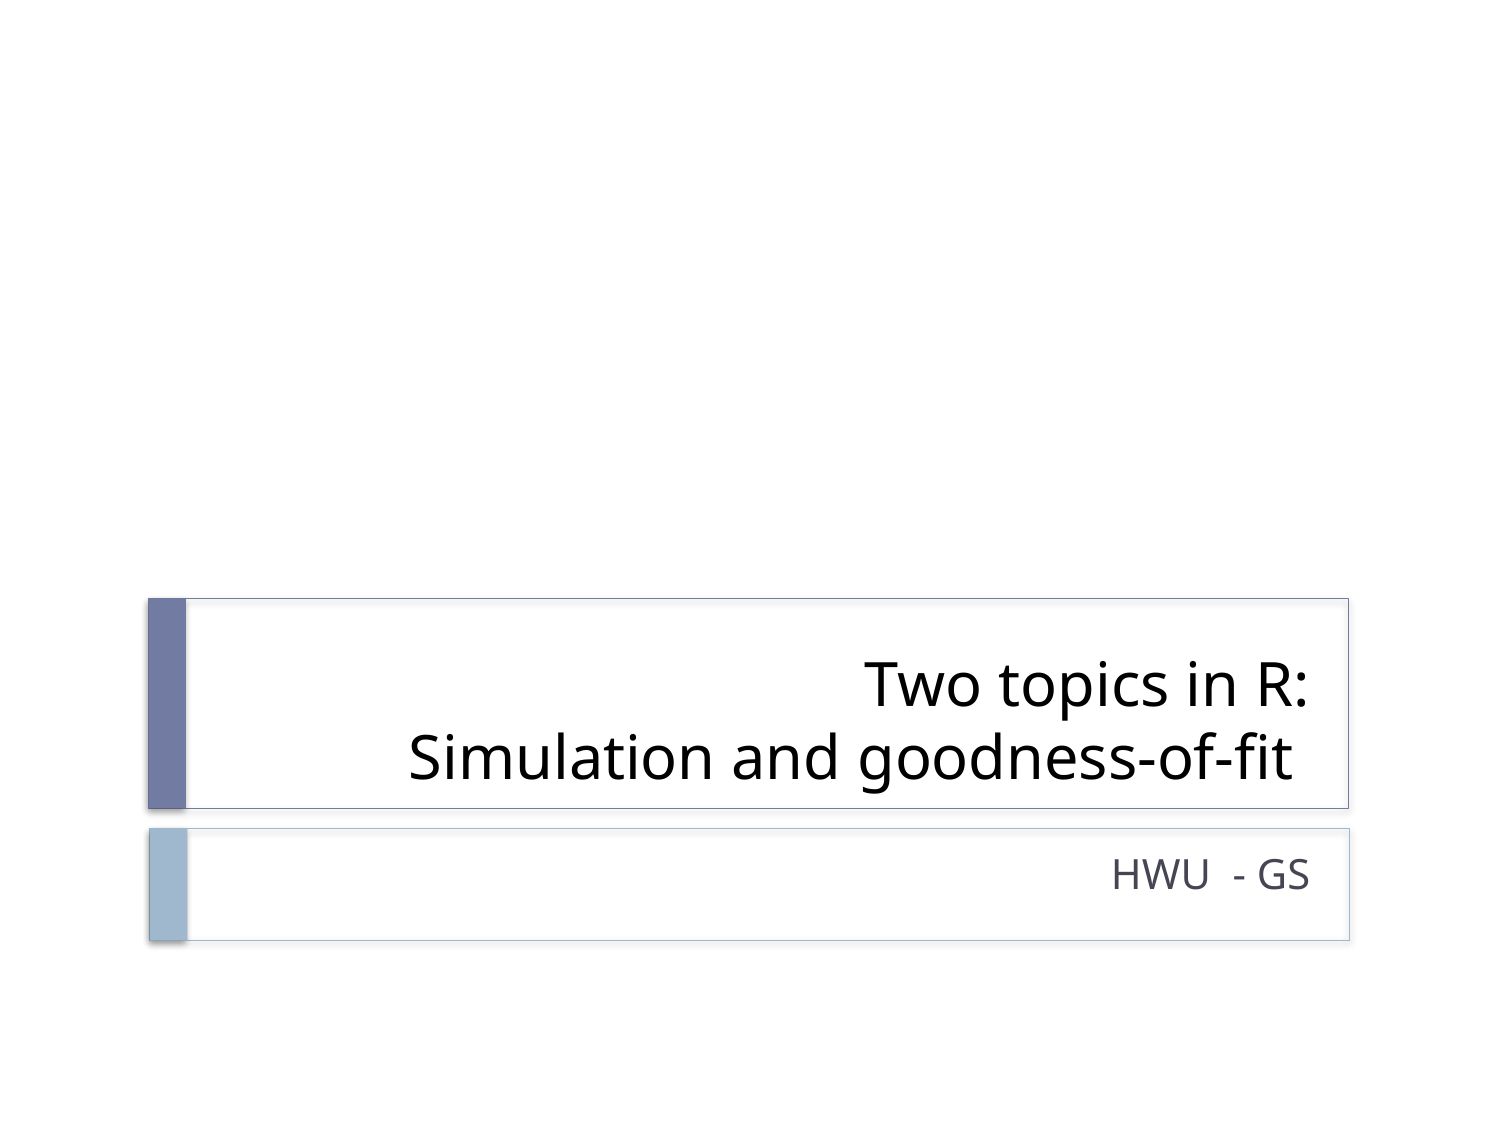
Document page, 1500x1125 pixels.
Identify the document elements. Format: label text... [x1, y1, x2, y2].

subtitle HWU - GS [200, 840, 1325, 929]
title Two topics in R: Simulation and goodness-of-fit [200, 637, 1325, 800]
